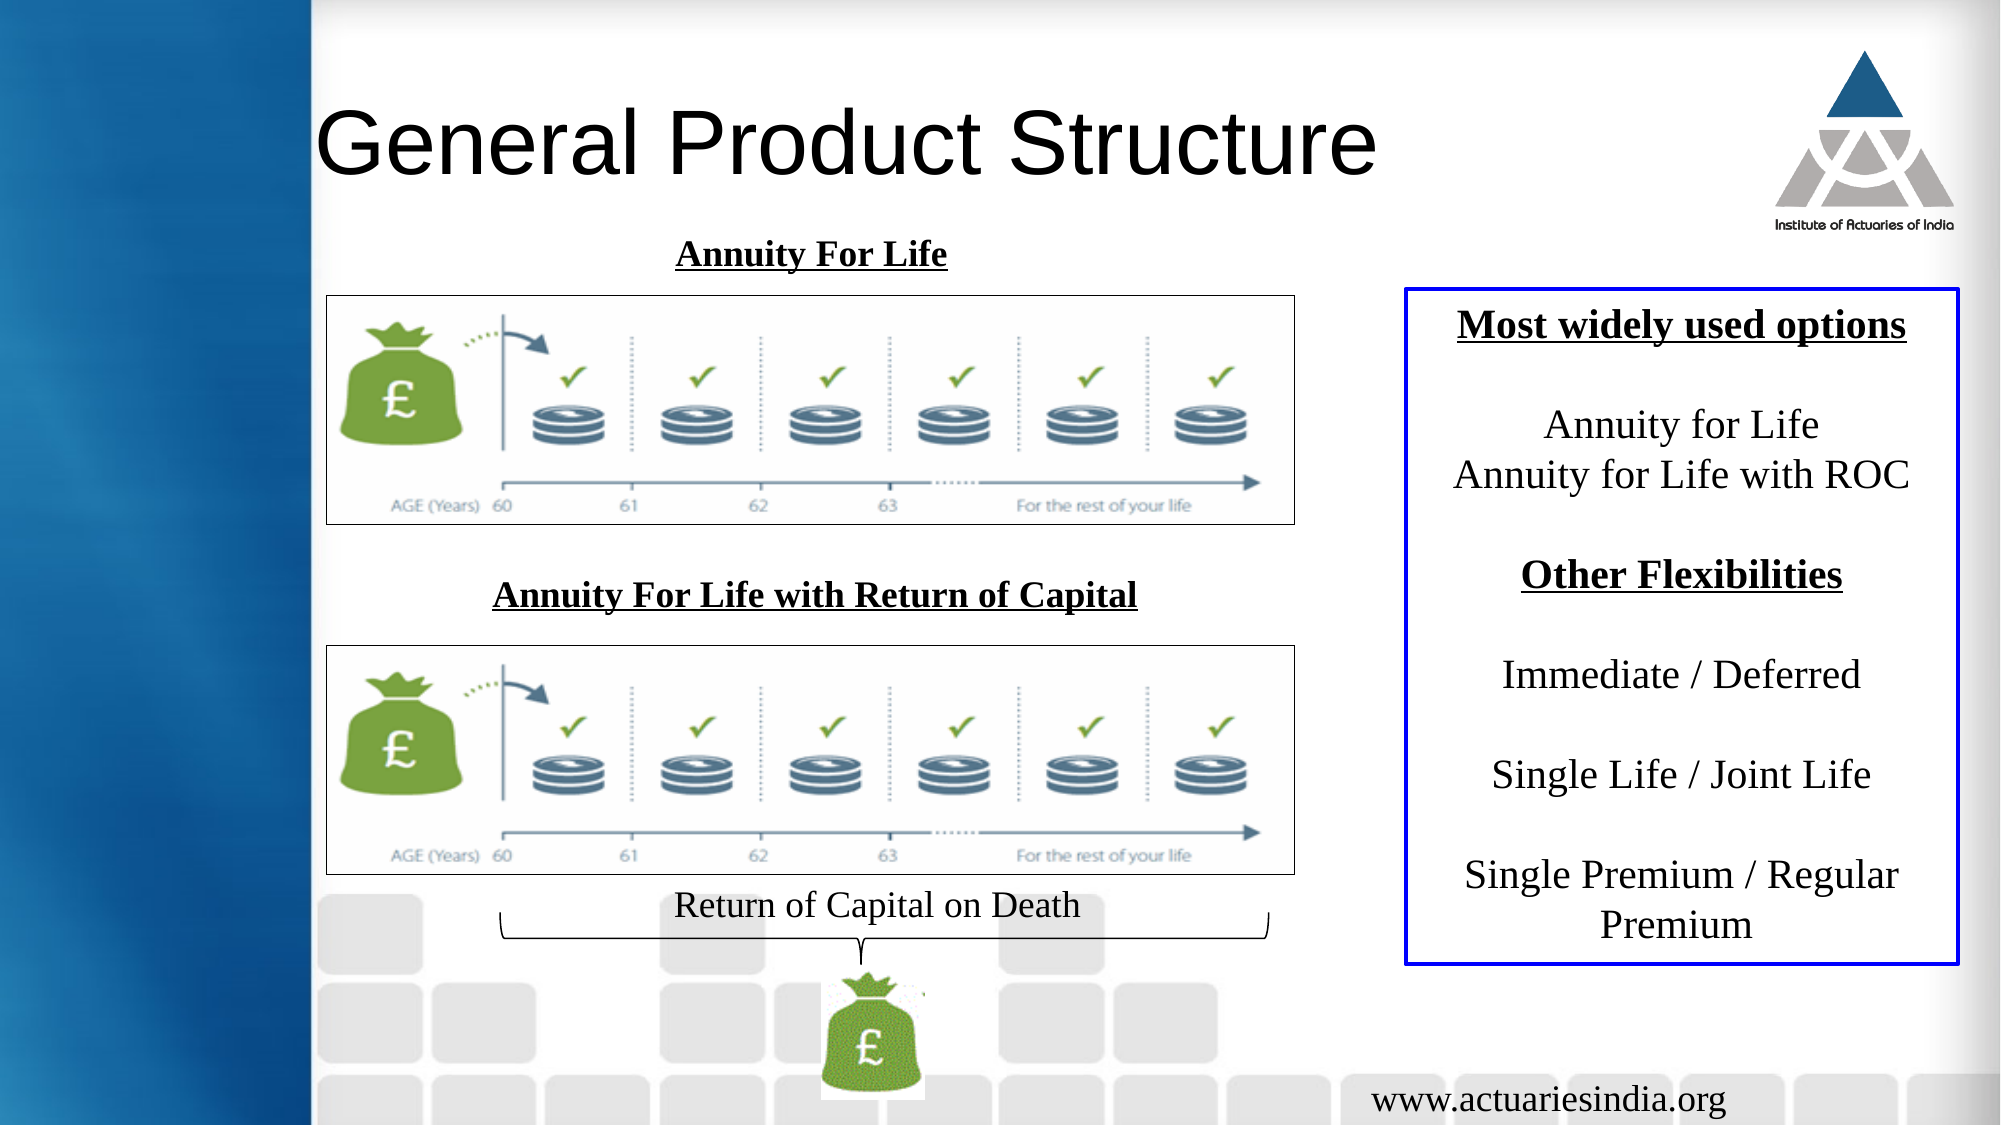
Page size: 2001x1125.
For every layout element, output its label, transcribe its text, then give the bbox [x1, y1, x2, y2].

text_box Return of Capital on Death [392, 872, 1363, 933]
text_box [501, 933, 1267, 960]
text_box Annuity For Life with Return of Capital [330, 562, 1300, 623]
text_box Most widely used options Annuity for Life Annuity for Life with ROC Other Flexibilities Immediate / Deferred Single Life / Joint Life Single Premium / Regular Premium [1404, 287, 1960, 966]
text_box Annuity For Life [326, 221, 1297, 282]
text_box General Product Structure [300, 75, 1625, 205]
picture [0, 0, 2001, 1125]
text_box www.actuariesindia.org [1356, 1066, 1832, 1125]
